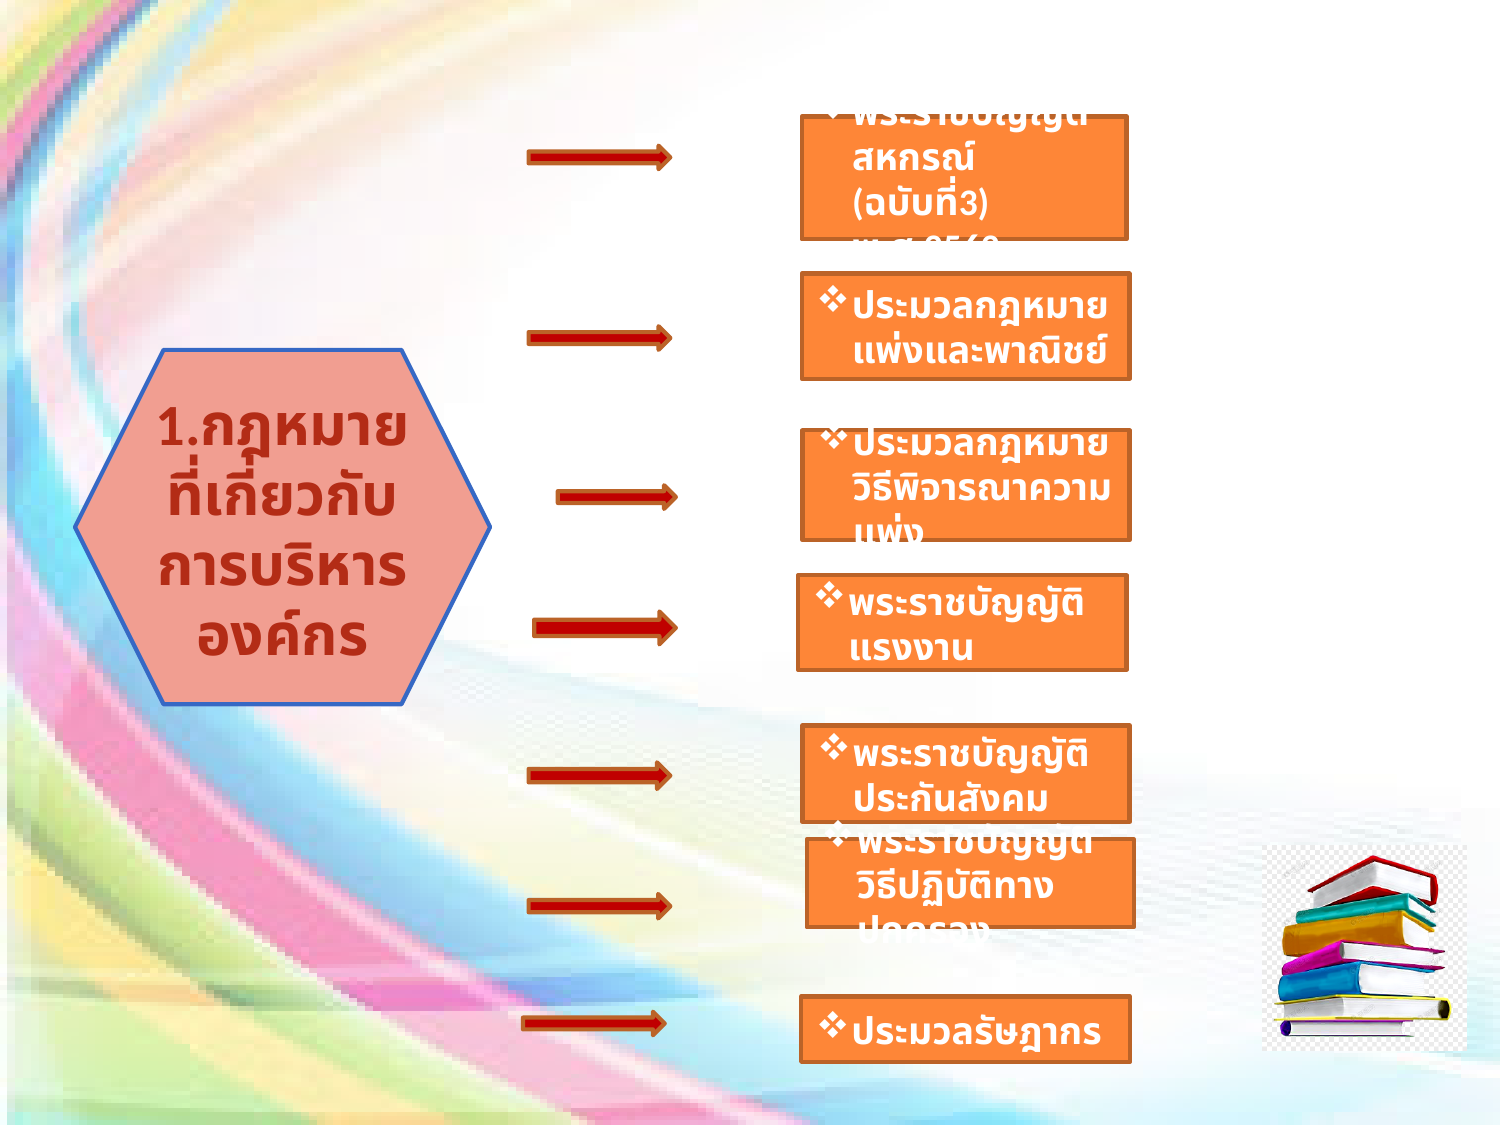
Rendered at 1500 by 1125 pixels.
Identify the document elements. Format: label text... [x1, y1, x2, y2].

text_box [526, 324, 673, 352]
text_box [520, 1009, 667, 1038]
text_box [526, 143, 673, 172]
text_box [526, 760, 673, 791]
text_box พระราชบัญญัติสหกรณ์ (ฉบับที่3) พ.ศ.2562 [800, 114, 1129, 241]
text_box พระราชบัญญัติวิธีปฏิบัติทางปกครอง [805, 837, 1136, 929]
text_box [526, 892, 673, 921]
text_box [532, 609, 678, 647]
text_box พระราชบัญญัติประกันสังคม [800, 723, 1132, 824]
text_box ประมวลรัษฎากร [799, 994, 1132, 1064]
text_box ประมวลกฎหมายแพ่งและพาณิชย์ [800, 271, 1132, 381]
text_box ประมวลกฎหมายวิธีพิจารณาความแพ่ง [800, 428, 1132, 542]
text_box 1.กฎหมายที่เกี่ยวกับการบริหารองค์กร [73, 347, 492, 707]
text_box พระราชบัญญัติแรงงาน [796, 573, 1129, 672]
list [1262, 845, 1468, 1051]
text_box [555, 483, 678, 511]
